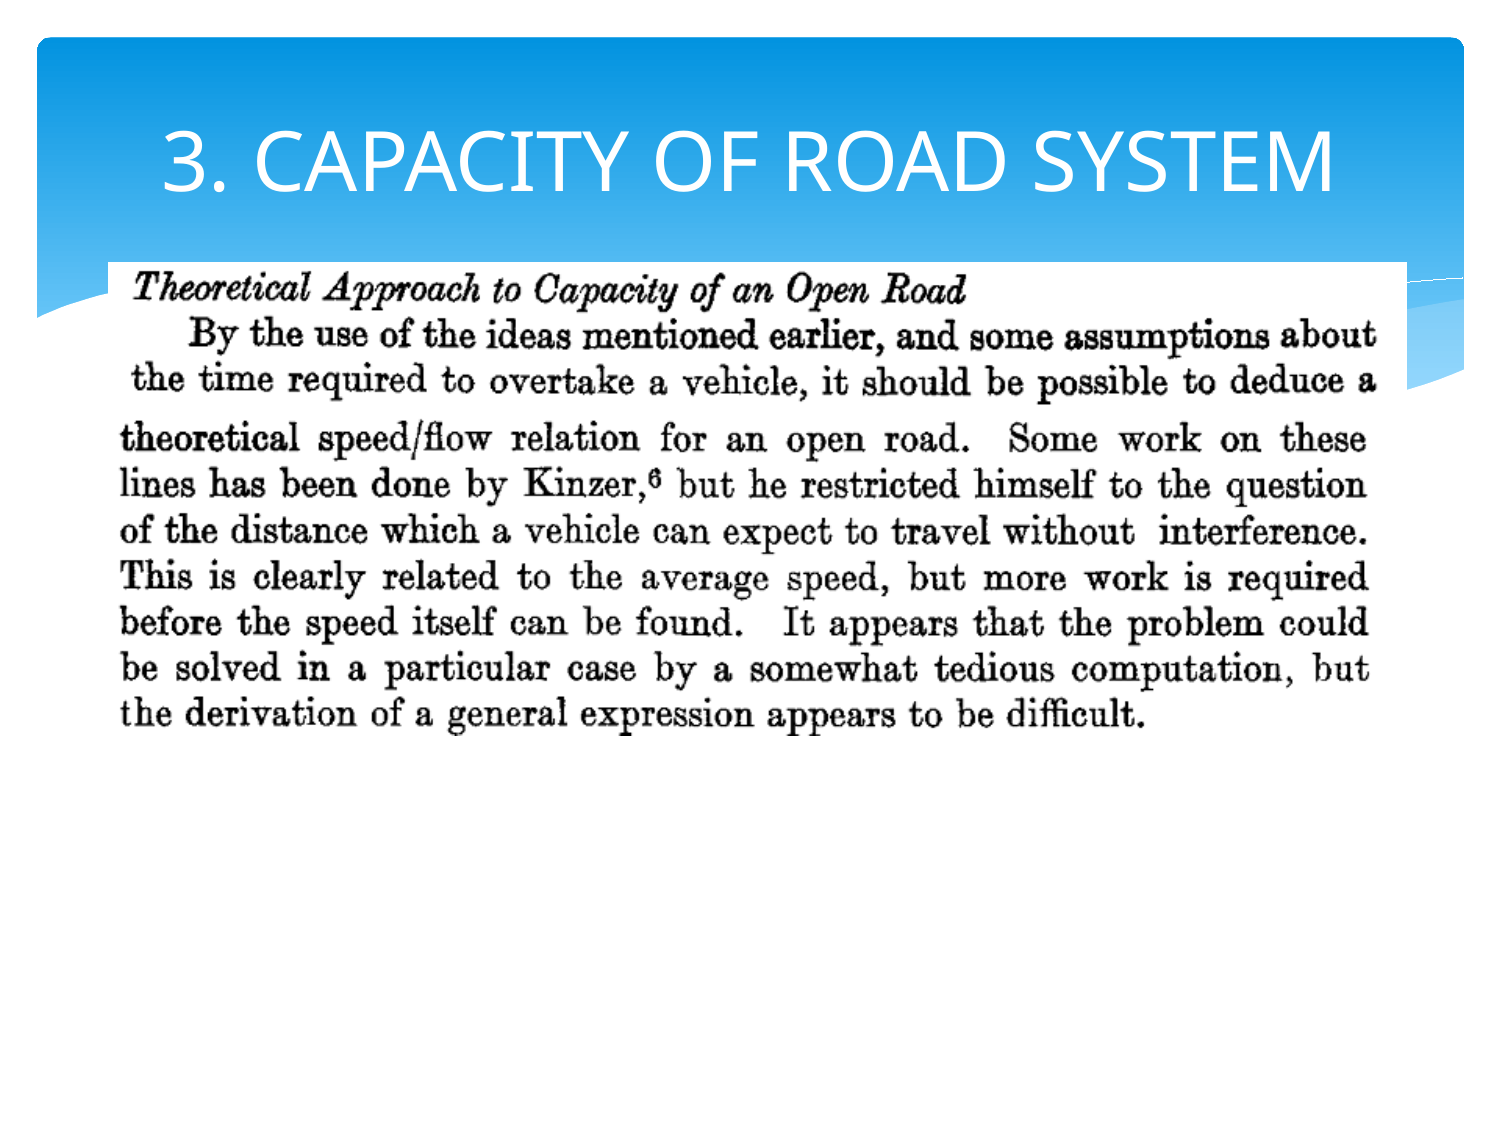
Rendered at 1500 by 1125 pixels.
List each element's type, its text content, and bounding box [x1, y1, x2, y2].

title 3. CAPACITY OF ROAD SYSTEM [75, 55, 1425, 261]
picture [107, 262, 1407, 737]
